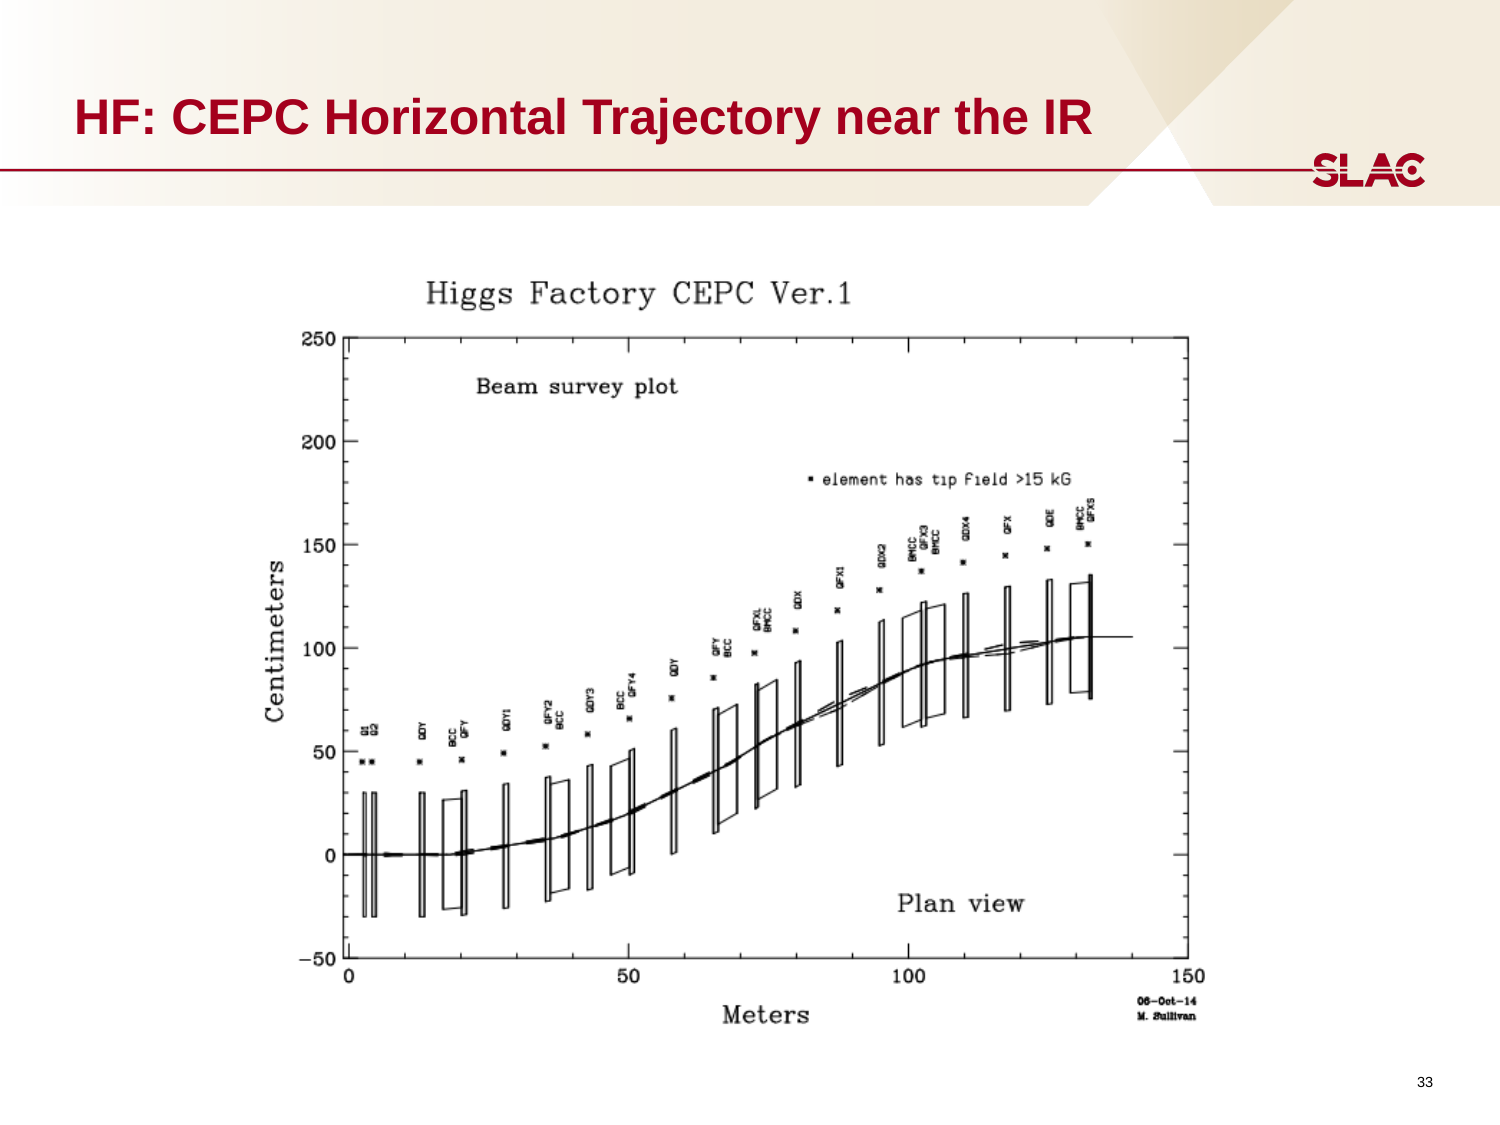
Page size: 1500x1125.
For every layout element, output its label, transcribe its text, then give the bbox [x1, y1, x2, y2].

title HF: CEPC Horizontal Trajectory near the IR [74, 21, 1404, 145]
picture [0, 0, 1500, 206]
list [261, 273, 1216, 1037]
slide_number 33 [1405, 1036, 1458, 1125]
